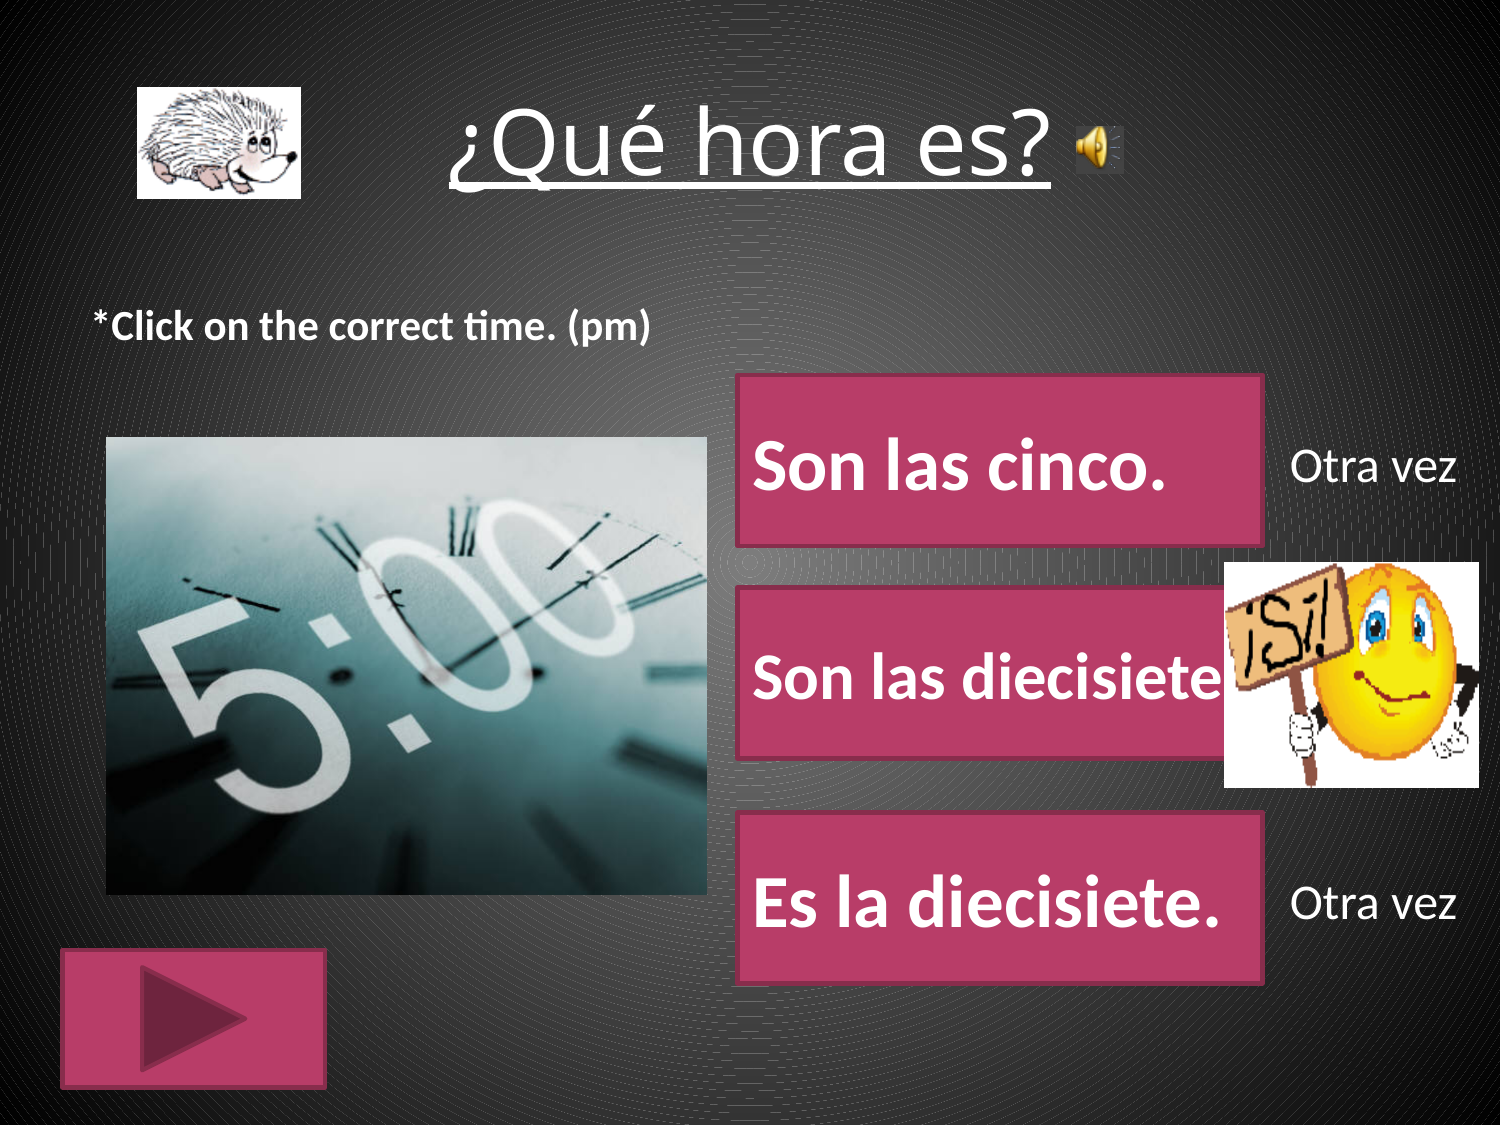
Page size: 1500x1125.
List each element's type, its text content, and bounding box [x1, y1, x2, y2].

picture [1074, 124, 1126, 176]
text_box Son las cinco. [735, 373, 1265, 548]
text_box Otra vez [1274, 424, 1500, 500]
text_box Otra vez [1274, 862, 1500, 938]
text_box Son las diecisiete. [735, 585, 1219, 761]
picture [1224, 562, 1479, 788]
title ¿Qué hora es? [75, 45, 1425, 233]
picture [137, 87, 301, 199]
text_box [60, 948, 327, 1090]
list *Click on the correct time. (pm) [75, 251, 738, 357]
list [106, 437, 707, 896]
text_box Es la diecisiete. [735, 810, 1265, 986]
